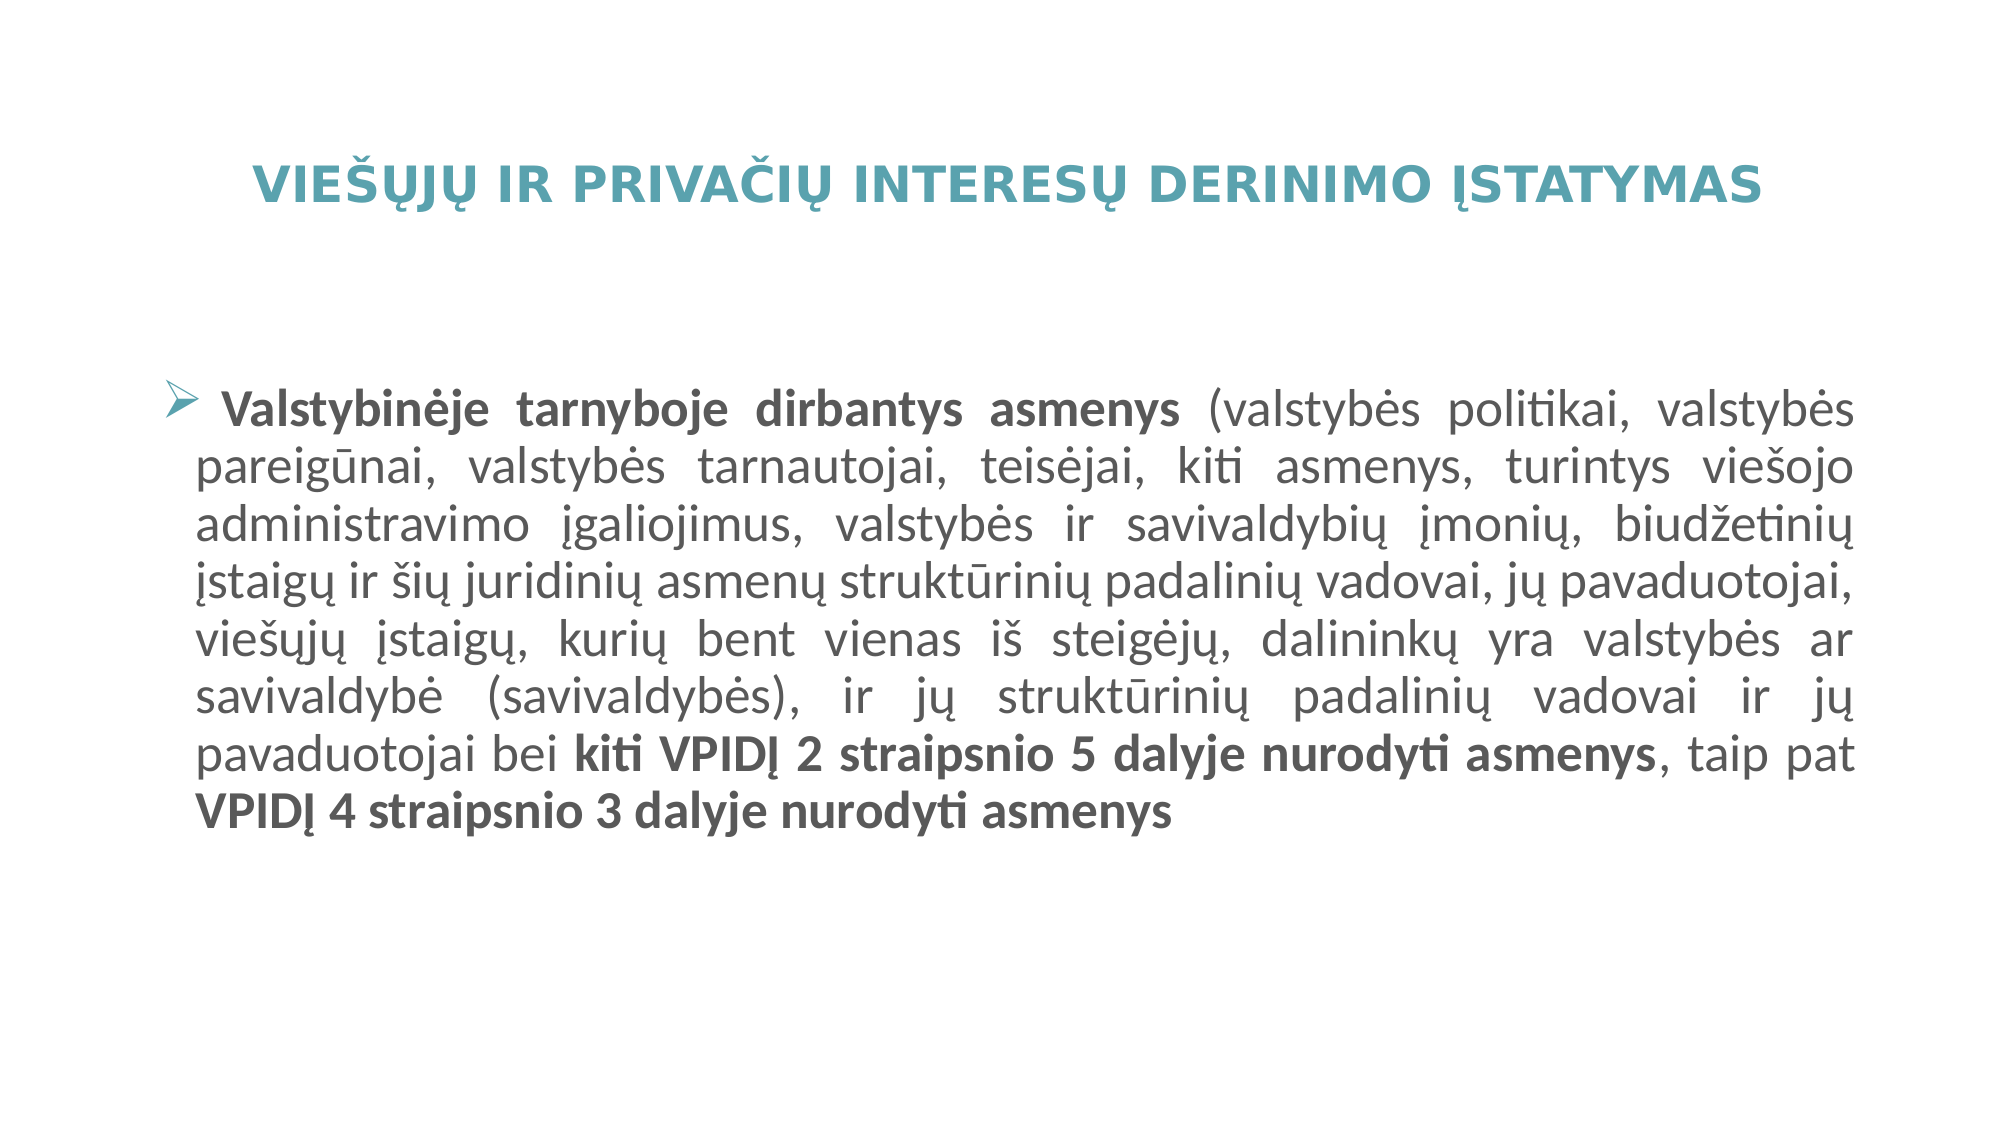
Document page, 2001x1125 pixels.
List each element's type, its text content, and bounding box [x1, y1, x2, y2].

list Valstybinėje tarnyboje dirbantys asmenys (valstybės politikai, valstybės pareigūnai, valstybės tarnautojai, teisėjai, kiti asmenys, turintys viešojo administravimo įgaliojimus, valstybės ir savivaldybių įmonių, biudžetinių įstaigų ir šių juridinių asmenų struktūrinių padalinių vadovai, jų pavaduotojai, viešųjų įstaigų, kurių bent vienas iš steigėjų, dalininkų yra valstybės ar savivaldybė (savivaldybės), ir jų struktūrinių padalinių vadovai ir jų pavaduotojai bei kiti VPIDĮ 2 straipsnio 5 dalyje nurodyti asmenys, taip pat VPIDĮ 4 straipsnio 3 dalyje nurodyti asmenys [146, 321, 1872, 861]
title VIEŠŲJŲ IR PRIVAČIŲ INTERESŲ DERINIMO ĮSTATYMAS [146, 66, 1872, 307]
